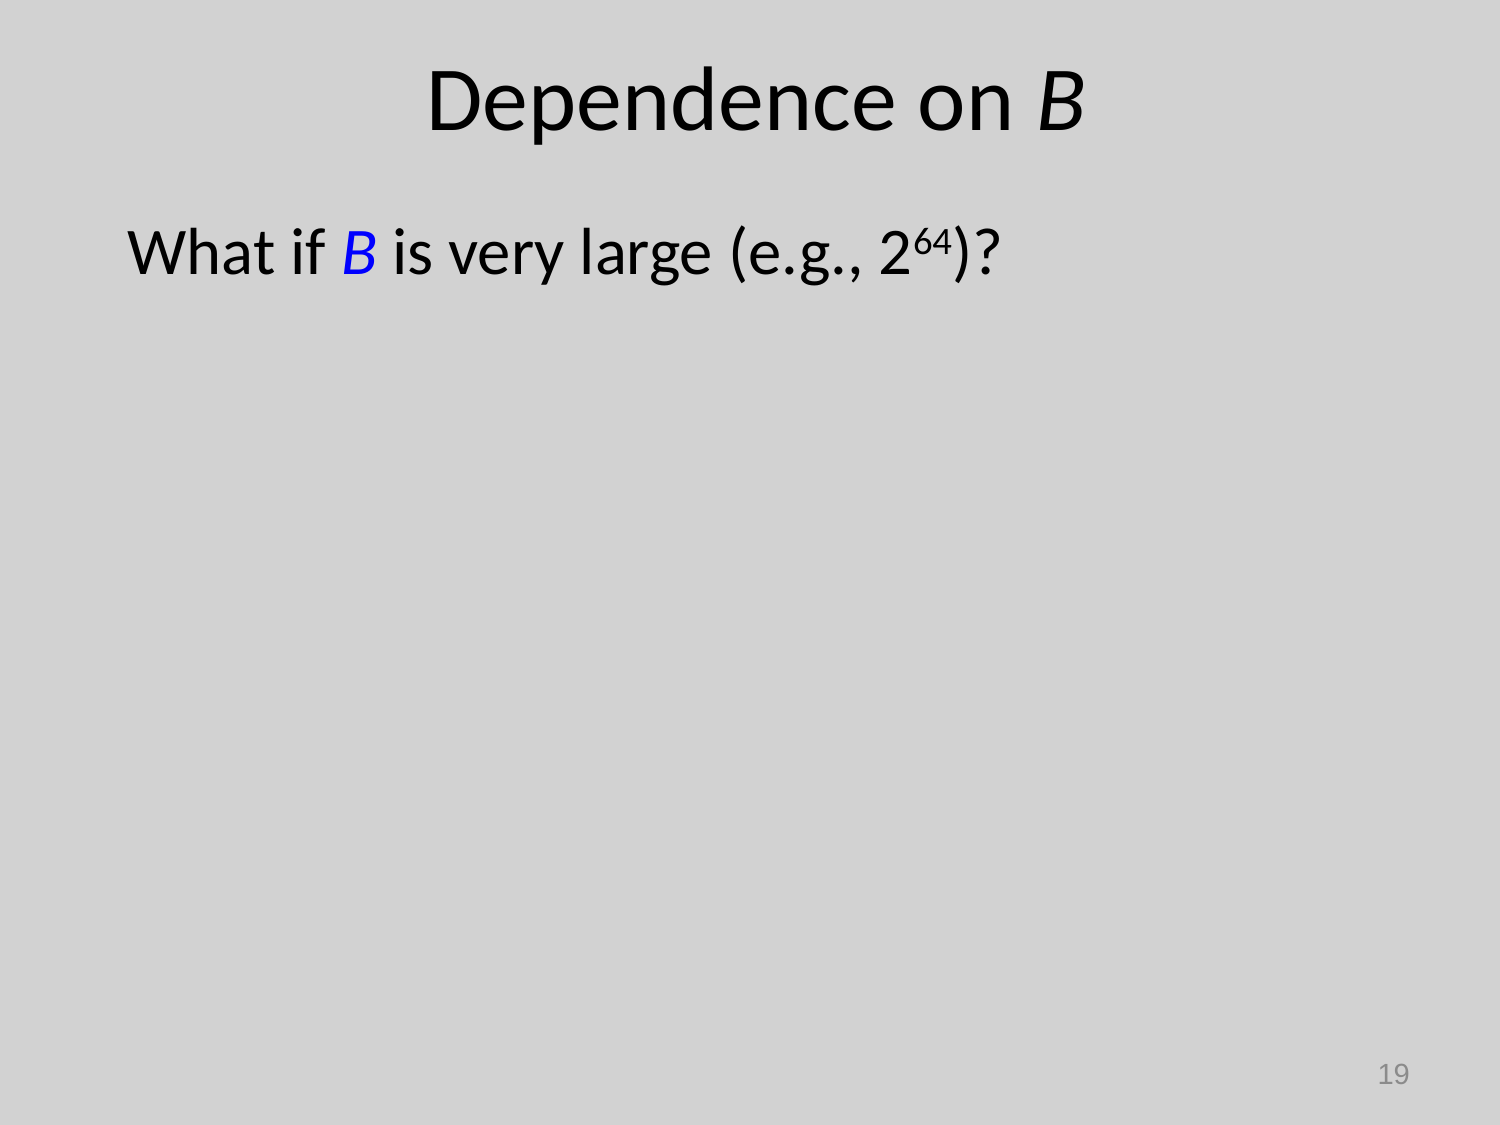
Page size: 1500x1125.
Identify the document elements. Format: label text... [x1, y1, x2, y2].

slide_number 19 [1074, 1042, 1425, 1103]
list What if B is very large (e.g., 264)? [112, 200, 1388, 1000]
title Dependence on B [87, 24, 1425, 163]
